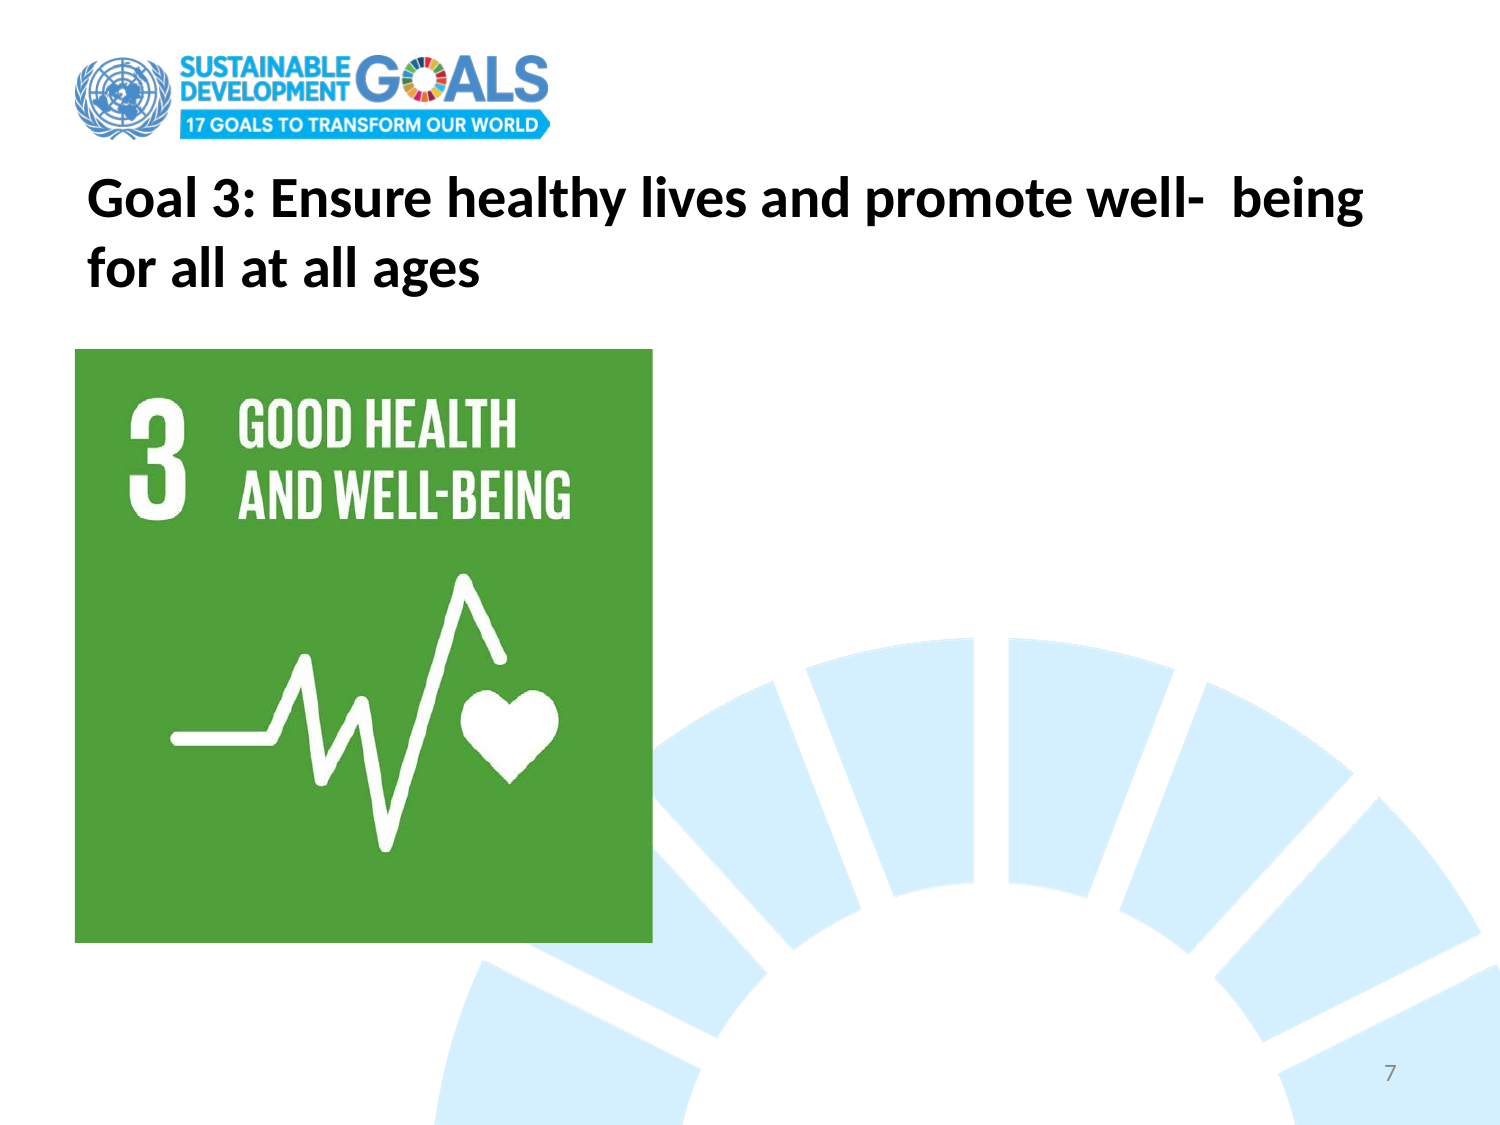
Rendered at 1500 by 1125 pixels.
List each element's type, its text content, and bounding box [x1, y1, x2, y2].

picture [225, 616, 1500, 1125]
picture [406, 118, 420, 131]
picture [290, 118, 302, 131]
picture [75, 55, 551, 140]
picture [505, 118, 514, 131]
picture [240, 118, 272, 132]
picture [211, 118, 223, 131]
picture [490, 118, 502, 131]
picture [456, 118, 465, 131]
picture [427, 118, 453, 132]
slide_number 7 [1377, 1060, 1416, 1125]
picture [472, 118, 488, 131]
picture [196, 118, 204, 131]
title Goal 3: Ensure healthy lives and promote well- being for all at all ages [85, 146, 1415, 348]
picture [517, 118, 524, 131]
picture [226, 118, 238, 132]
picture [279, 118, 288, 131]
text_box [74, 349, 653, 943]
picture [527, 118, 537, 131]
picture [309, 118, 356, 131]
picture [358, 118, 403, 132]
picture [187, 118, 193, 131]
